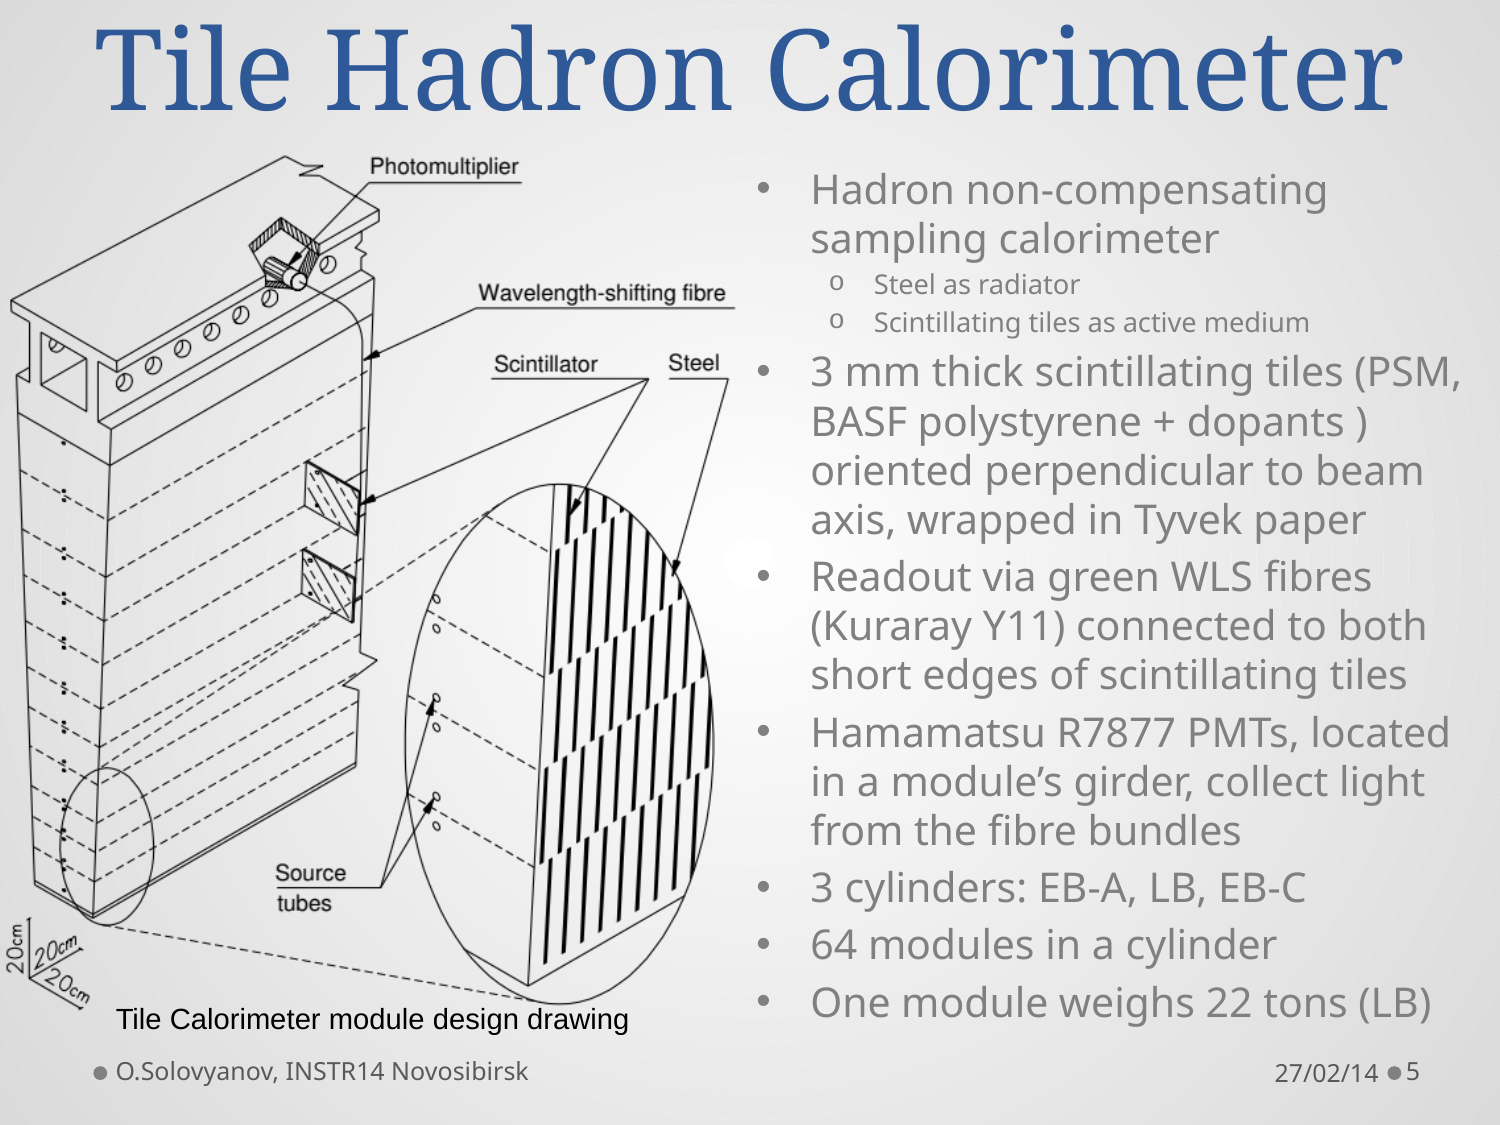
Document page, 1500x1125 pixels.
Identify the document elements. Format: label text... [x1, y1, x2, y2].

title Tile Hadron Calorimeter [75, 0, 1425, 141]
text_box Tile Calorimeter module design drawing [101, 1024, 646, 1043]
footer O.Solovyanov, INSTR14 Novosibirsk [108, 1043, 576, 1103]
list Hadron non-compensating sampling calorimeter Steel as radiator Scintillating tiles as active medium 3 mm thick scintillating tiles (PSM, BASF polystyrene + dopants ) oriented perpendicular to beam axis, wrapped in Tyvek paper Readout via green WLS fibres (Kuraray Y11) connected to both short edges of scintillating tiles Hamamatsu R7877 PMTs, located in a module’s girder, collect light from the fibre bundles 3 cylinders: EB-A, LB, EB-C 64 modules in a cylinder One module weighs 22 tons (LB) [741, 155, 1500, 1043]
picture [0, 148, 742, 1017]
slide_number 5 [1401, 1042, 1494, 1103]
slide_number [1043, 1042, 1386, 1103]
